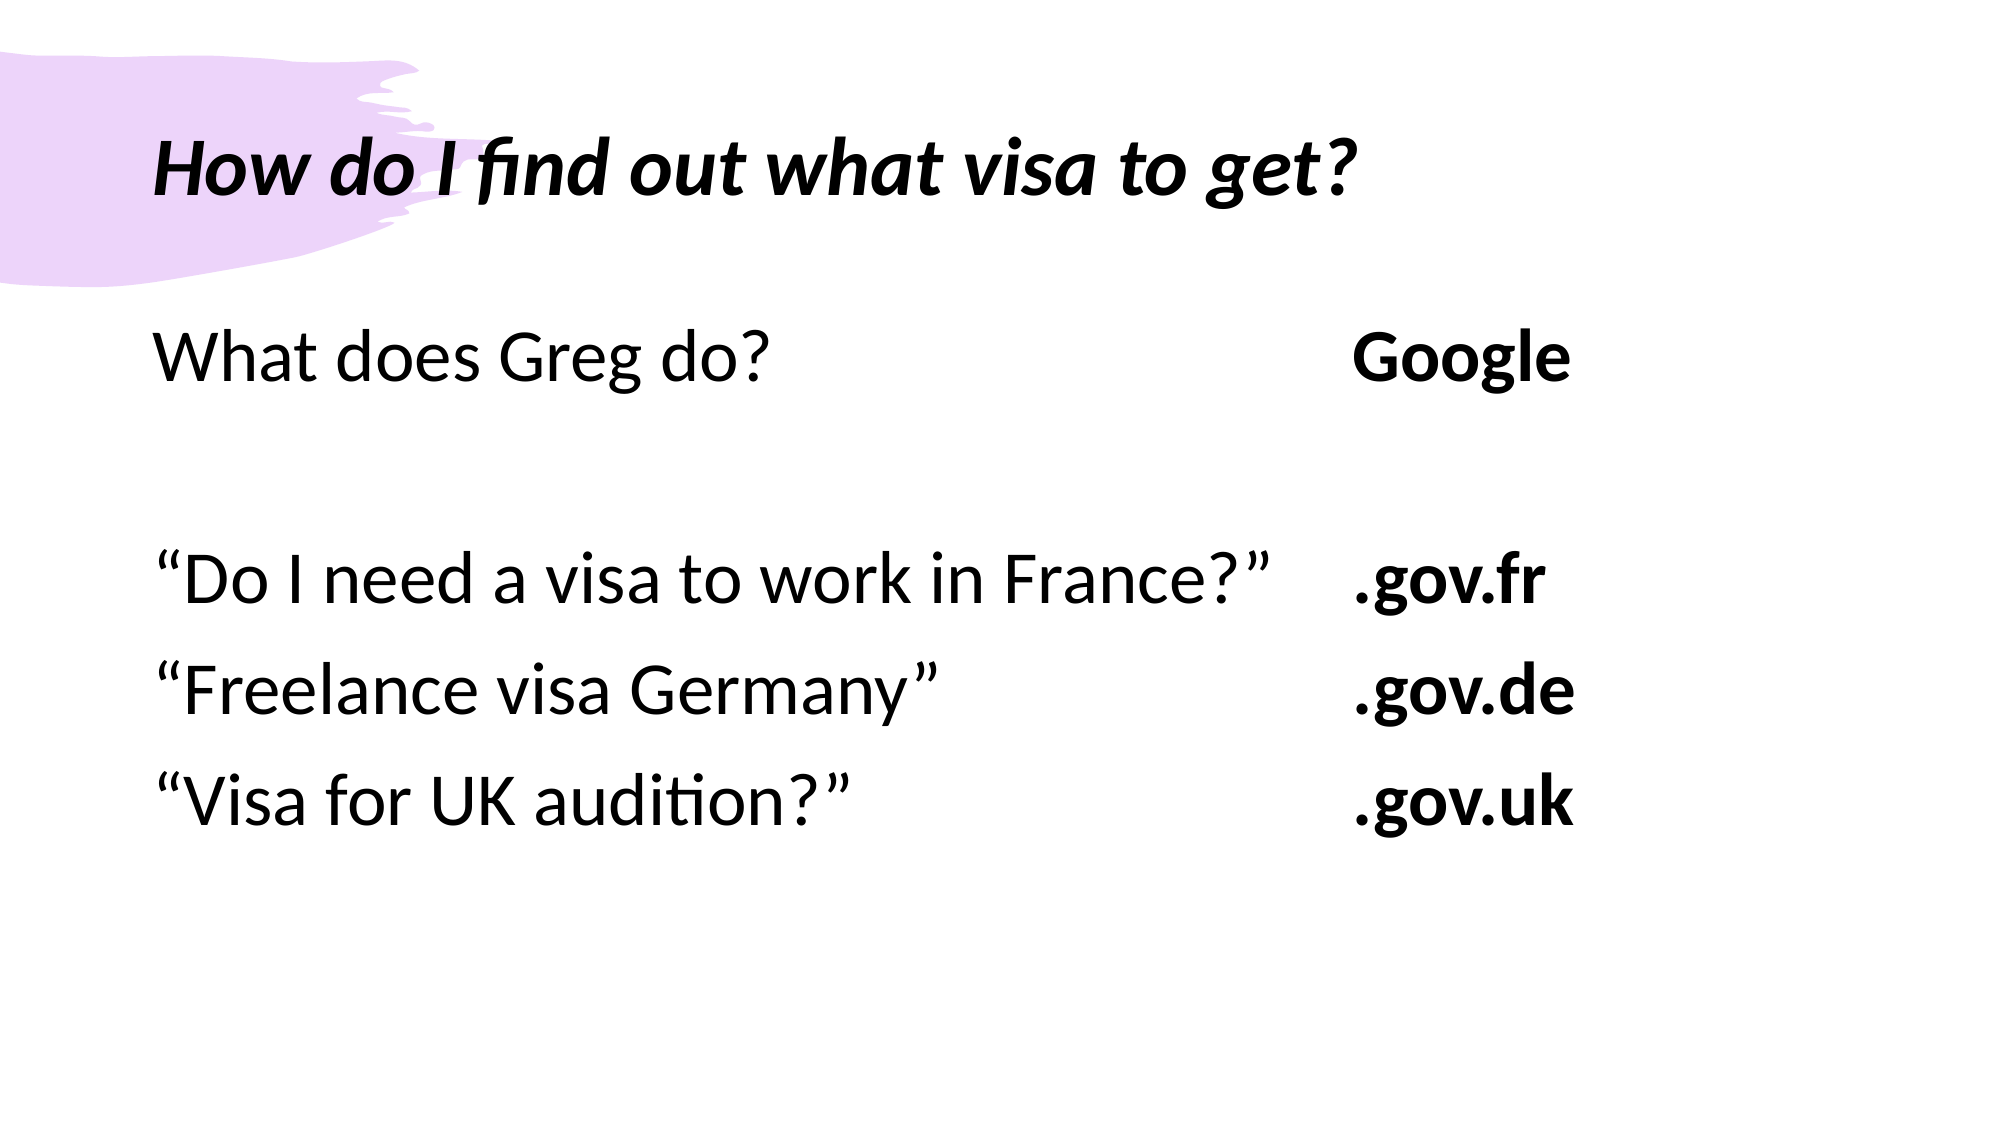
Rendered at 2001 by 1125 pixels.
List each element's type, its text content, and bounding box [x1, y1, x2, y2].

title How do I find out what visa to get? [137, 59, 1863, 278]
list What does Greg do? Google “Do I need a visa to work in France?” .gov.fr “Freelance visa Germany” .gov.de “Visa for UK audition?” .gov.uk [137, 299, 1863, 1101]
